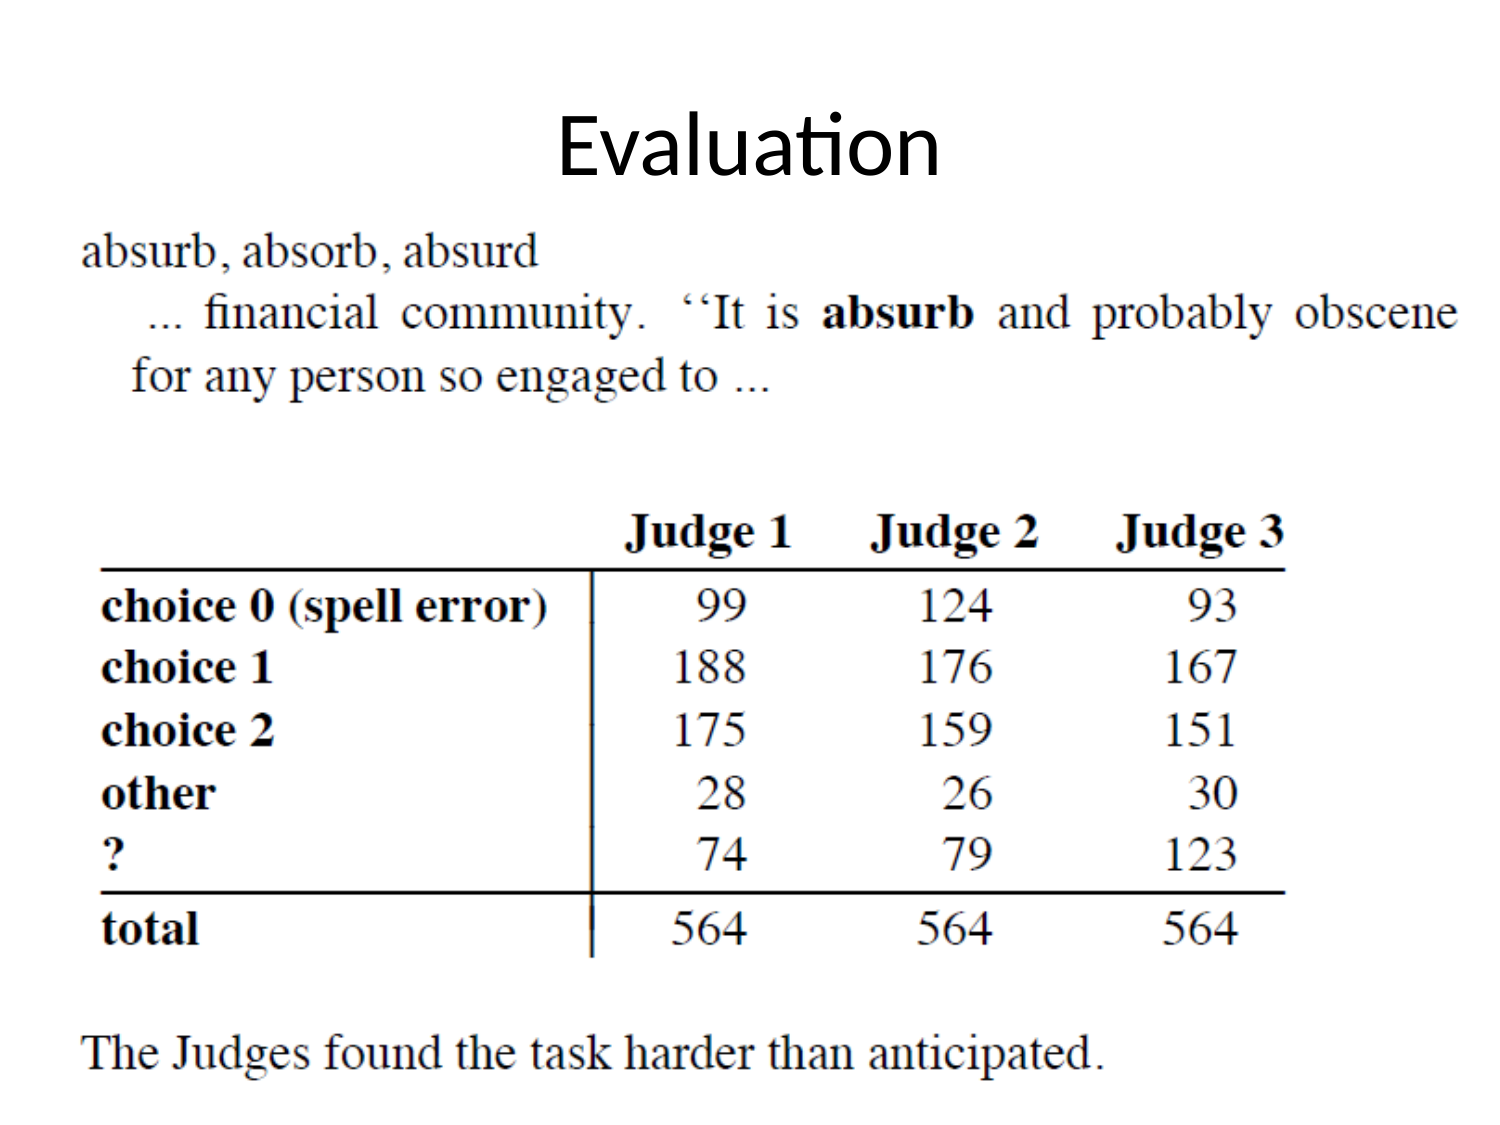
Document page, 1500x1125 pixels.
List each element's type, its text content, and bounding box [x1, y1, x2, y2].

title Evaluation [75, 45, 1425, 190]
picture [37, 191, 1463, 1113]
